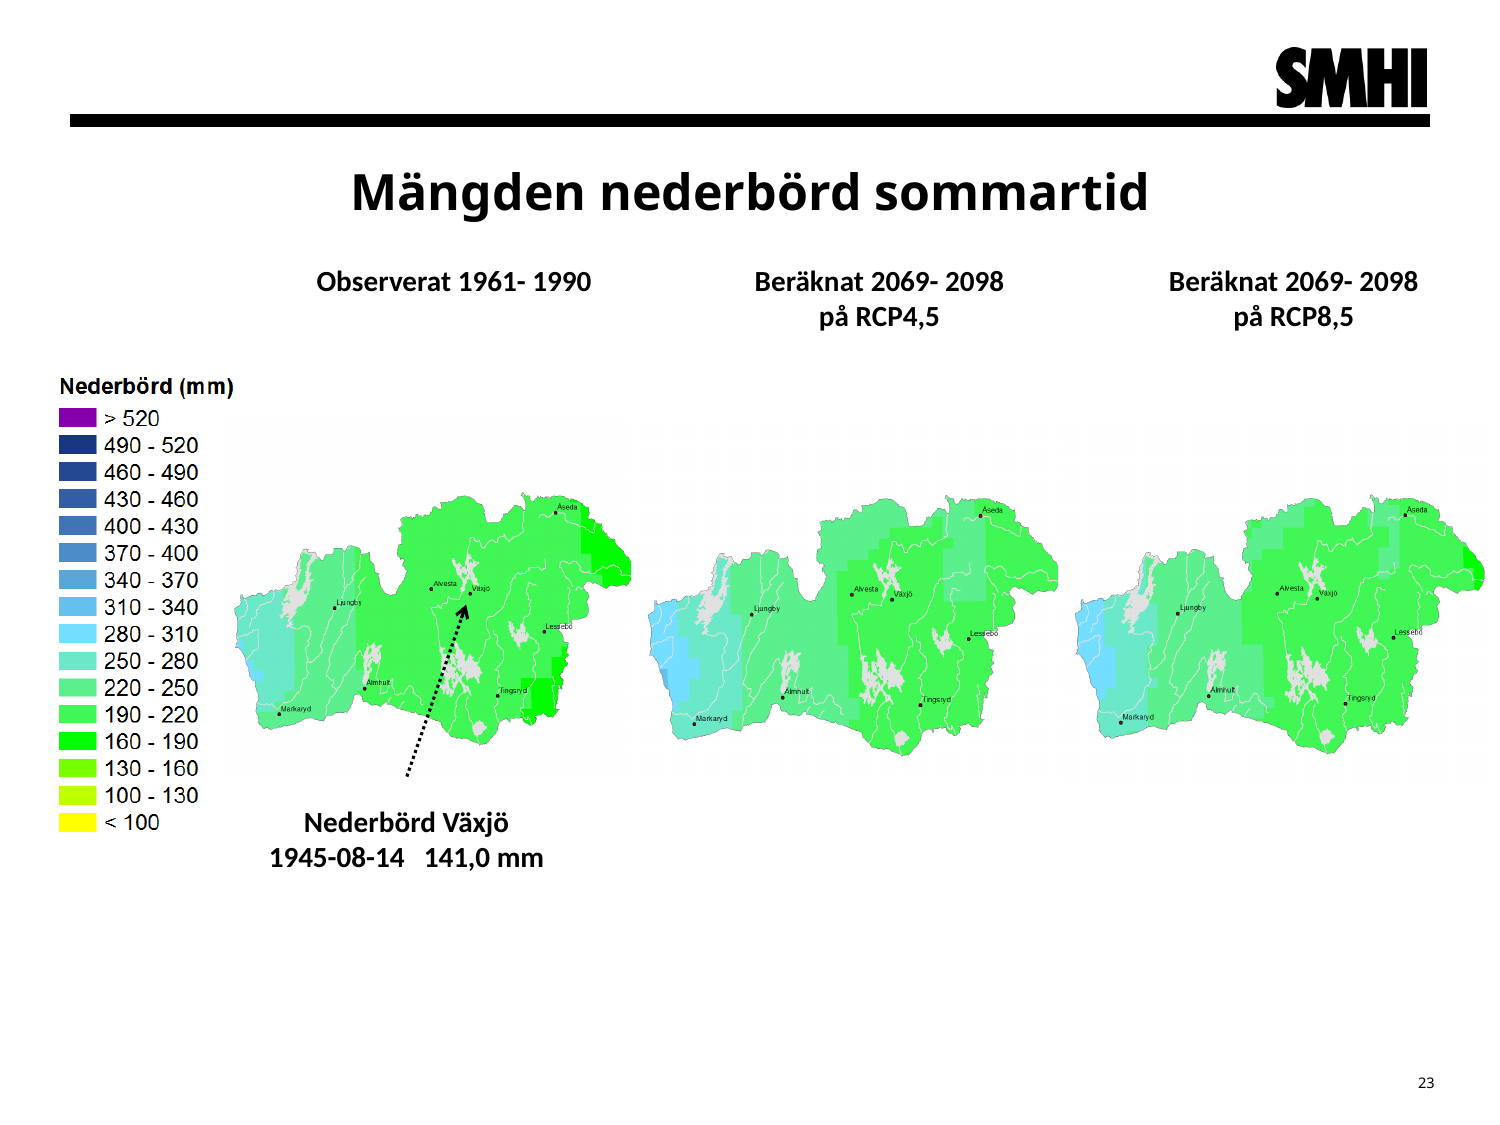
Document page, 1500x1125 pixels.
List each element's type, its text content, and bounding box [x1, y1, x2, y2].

text_box Observerat 1961- 1990 [301, 255, 607, 340]
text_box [406, 604, 467, 777]
text_box Beräknat 2069- 2098 på RCP8,5 [1154, 255, 1434, 340]
text_box Nederbörd Växjö 1945-08-14 141,0 mm [253, 795, 560, 881]
text_box Mängden nederbörd sommartid [124, 121, 1377, 220]
picture [1276, 47, 1427, 108]
picture [52, 373, 1495, 836]
text_box Beräknat 2069- 2098 på RCP4,5 [739, 255, 1020, 340]
slide_number 23 [1350, 1073, 1435, 1093]
